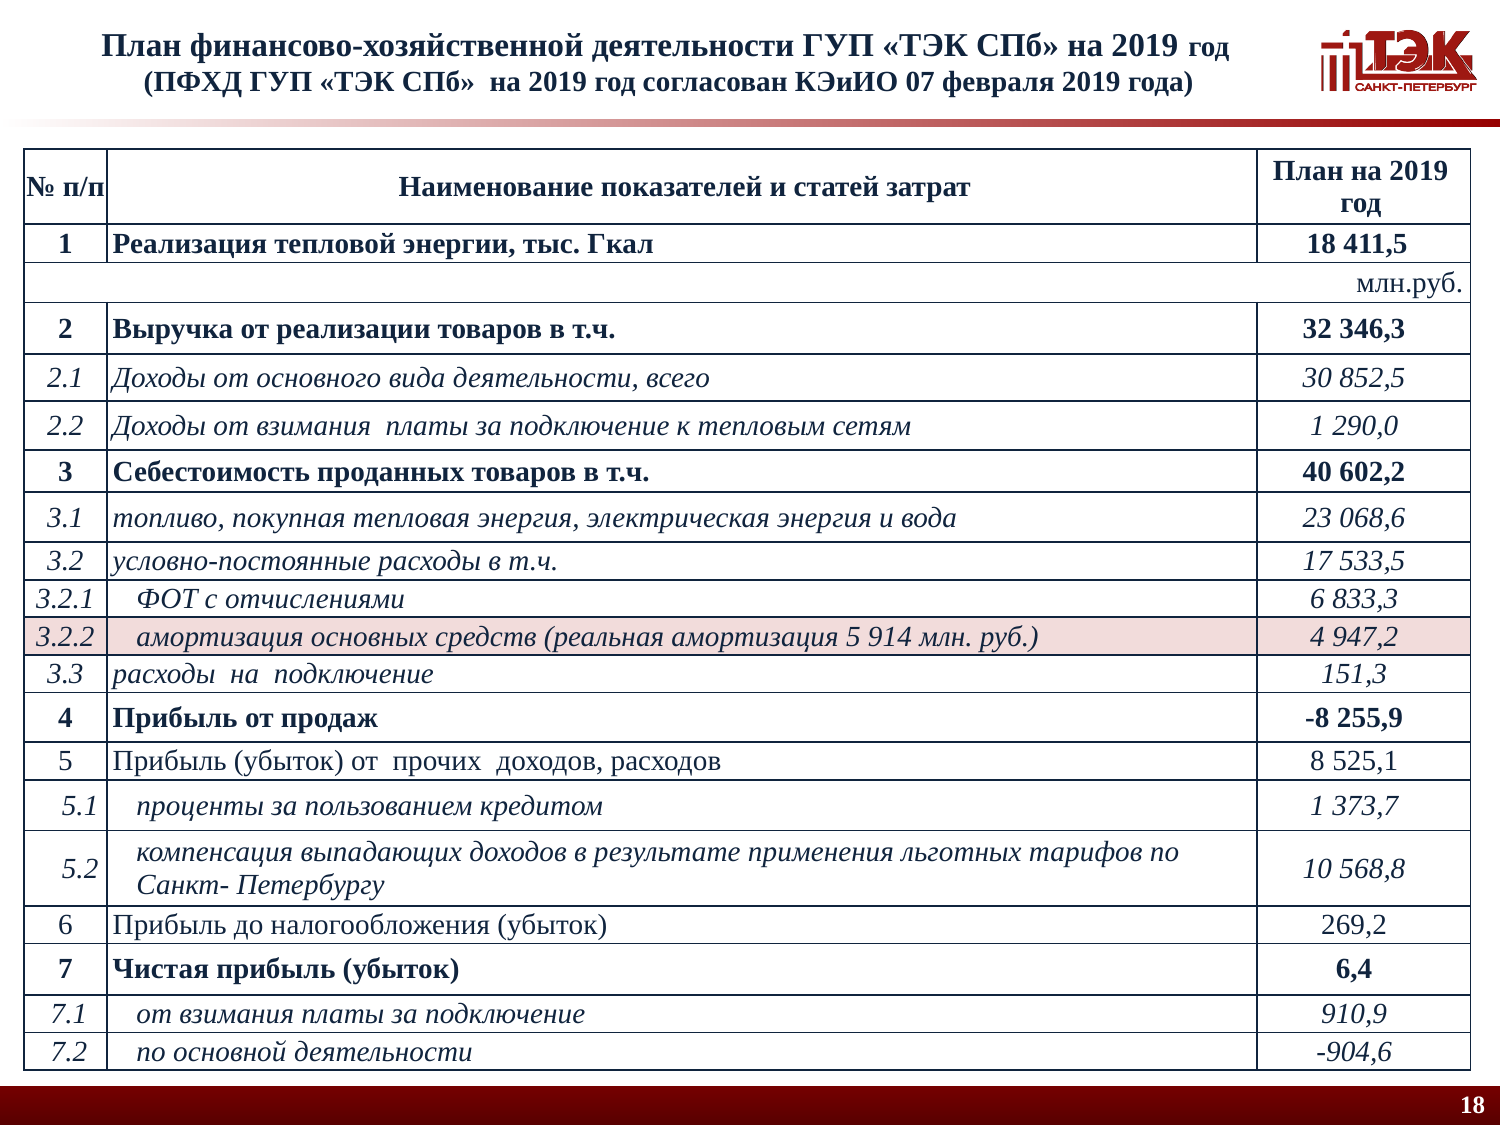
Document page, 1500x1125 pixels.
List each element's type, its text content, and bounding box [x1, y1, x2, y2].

table_cell 2.2 [25, 402, 106, 449]
table_cell 17 533,5 [1258, 543, 1470, 579]
table_cell 5.2 [25, 831, 106, 905]
table_cell 10 568,8 [1258, 831, 1470, 905]
text_box 18 [1149, 1082, 1500, 1125]
table_cell 3.2.1 [25, 581, 106, 616]
text_box План финансово-хозяйственной деятельности ГУП «ТЭК СПб» на 2019 год (ПФХД ГУП «ТЭК СПб» на 2019 год согласован КЭиИО 07 февраля 2019 года) [16, 15, 1322, 105]
table_cell 5 [25, 743, 106, 779]
table_cell 1 290,0 [1258, 402, 1470, 449]
table_cell 4 [25, 693, 106, 741]
table_cell Прибыль до налогообложения (убыток) [108, 907, 1256, 943]
table_cell условно-постоянные расходы в т.ч. [108, 543, 1256, 579]
table_cell 6 [25, 907, 106, 943]
table_cell Чистая прибыль (убыток) [108, 944, 1256, 994]
table_cell 6,4 [1258, 944, 1470, 994]
table_cell 2 [25, 303, 106, 353]
table_cell компенсация выпадающих доходов в результате применения льготных тарифов по Санкт- Петербургу [108, 831, 1256, 905]
table_cell Прибыль от продаж [108, 693, 1256, 741]
table_cell проценты за пользованием кредитом [108, 781, 1256, 830]
table_cell 6 833,3 [1258, 581, 1470, 616]
table_cell 269,2 [1258, 907, 1470, 943]
table_cell 30 852,5 [1258, 355, 1470, 400]
table_cell по основной деятельности [108, 1033, 1256, 1069]
table_cell 23 068,6 [1258, 493, 1470, 541]
table_cell Доходы от основного вида деятельности, всего [108, 355, 1256, 400]
table_cell ФОТ с отчислениями [108, 581, 1256, 616]
table_cell -8 255,9 [1258, 693, 1470, 741]
table_cell 3.2.2 [25, 618, 106, 654]
table_header План на 2019 год [1258, 150, 1470, 223]
table_cell 2.1 [25, 355, 106, 400]
table_cell 18 411,5 [1258, 225, 1470, 262]
table_cell 40 602,2 [1258, 451, 1470, 491]
table_header Наименование показателей и статей затрат [108, 150, 1256, 223]
table_cell 32 346,3 [1258, 303, 1470, 353]
table_cell 3.3 [25, 656, 106, 692]
text_box [0, 1086, 1149, 1125]
table_cell Доходы от взимания платы за подключение к тепловым сетям [108, 402, 1256, 449]
table_cell 7.1 [25, 996, 106, 1032]
table_cell 1 [25, 225, 106, 262]
table_cell Выручка от реализации товаров в т.ч. [108, 303, 1256, 353]
table_cell от взимания платы за подключение [108, 996, 1256, 1032]
table_cell 7.2 [25, 1033, 106, 1069]
text_box [0, 119, 1500, 127]
picture [1293, 23, 1483, 100]
table_cell -904,6 [1258, 1033, 1470, 1069]
table_cell 7 [25, 944, 106, 994]
table_header № п/п [25, 150, 106, 223]
table_cell 910,9 [1258, 996, 1470, 1032]
table_cell расходы на подключение [108, 656, 1256, 692]
table_cell Прибыль (убыток) от прочих доходов, расходов [108, 743, 1256, 779]
table_cell Себестоимость проданных товаров в т.ч. [108, 451, 1256, 491]
table_cell 1 373,7 [1258, 781, 1470, 830]
table_cell 4 947,2 [1258, 618, 1470, 654]
table_cell 8 525,1 [1258, 743, 1470, 779]
table_cell 5.1 [25, 781, 106, 830]
table_cell амортизация основных средств (реальная амортизация 5 914 млн. руб.) [108, 618, 1256, 654]
table_cell 3 [25, 451, 106, 491]
table_cell 3.1 [25, 493, 106, 541]
table_cell млн.руб. [25, 263, 1470, 302]
table_cell 151,3 [1258, 656, 1470, 692]
table_cell топливо, покупная тепловая энергия, электрическая энергия и вода [108, 493, 1256, 541]
table_cell Реализация тепловой энергии, тыс. Гкал [108, 225, 1256, 262]
table_cell 3.2 [25, 543, 106, 579]
